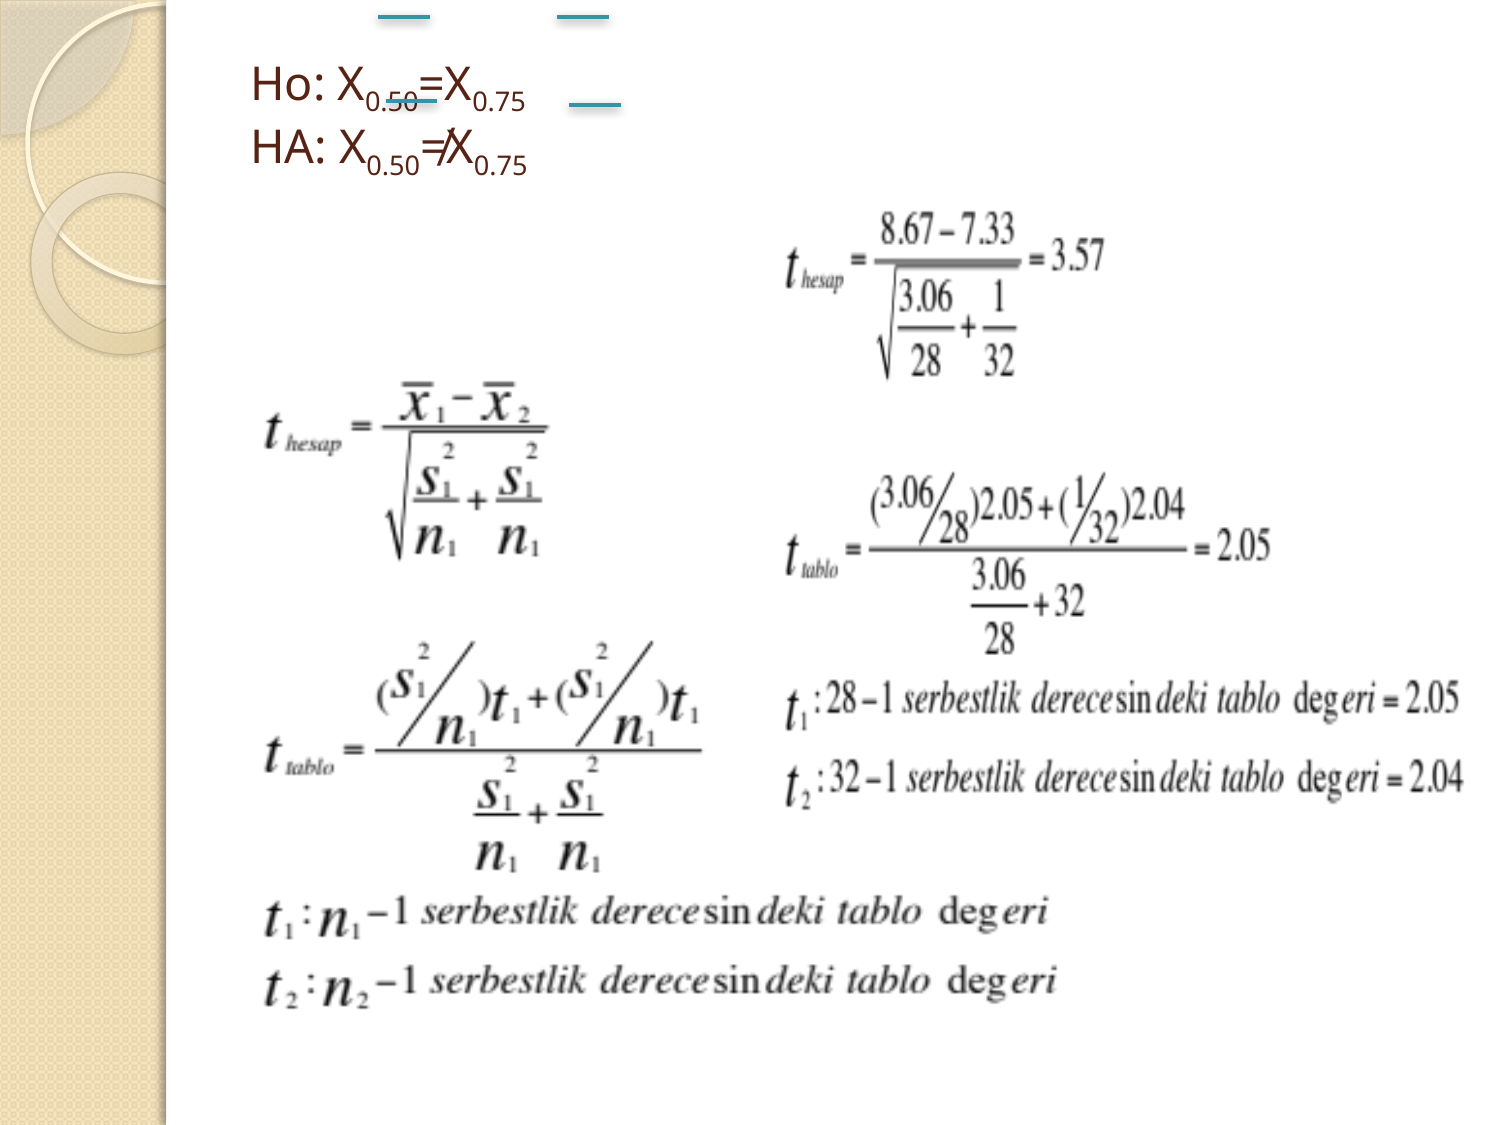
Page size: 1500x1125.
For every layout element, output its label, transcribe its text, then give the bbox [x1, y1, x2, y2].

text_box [782, 201, 1466, 819]
title Ho: X0.50=X0.75 HA: X0.50≠X0.75 [235, 45, 1466, 233]
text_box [260, 366, 1061, 1015]
